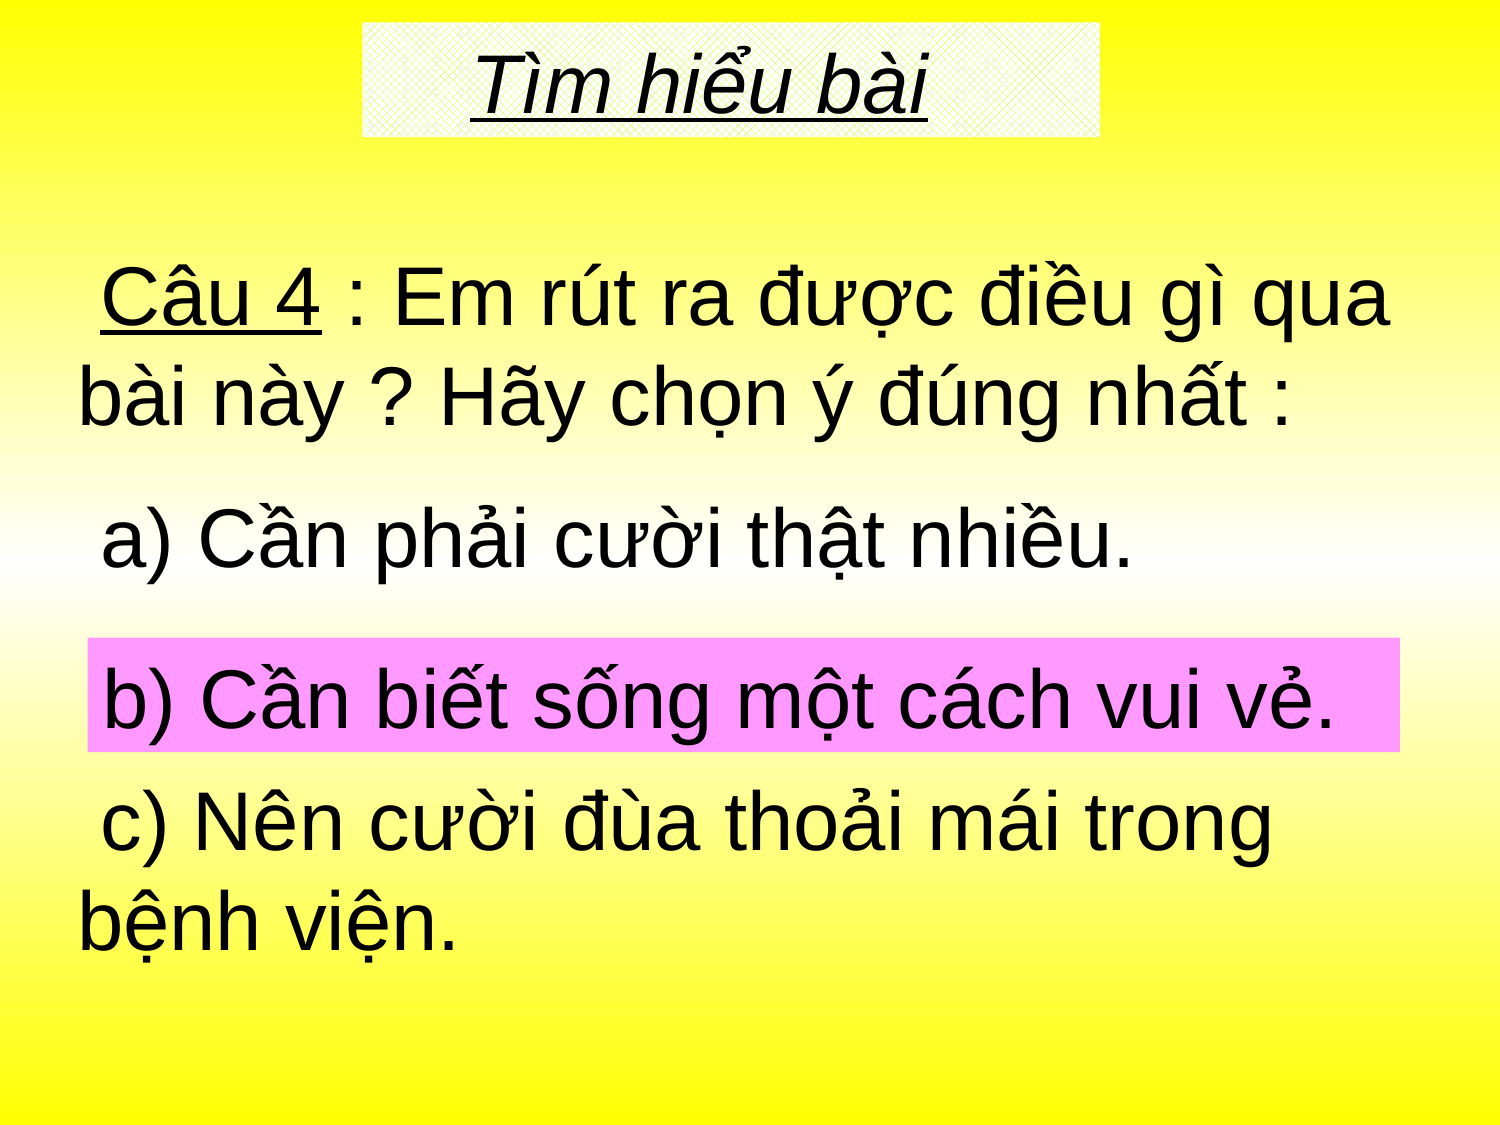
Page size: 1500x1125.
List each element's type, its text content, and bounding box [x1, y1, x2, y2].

text_box Câu 4 : Em rút ra được điều gì qua bài này ? Hãy chọn ý đúng nhất : a) Cần phải cười thật nhiều. b) Cần biết sống một cách vui vẻ. c) Nên cười đùa thoải mái trong bệnh viện. [62, 234, 1463, 975]
text_box Tìm hiểu bài [362, 22, 1100, 138]
text_box b) Cần biết sống một cách vui vẻ. [87, 637, 1400, 753]
